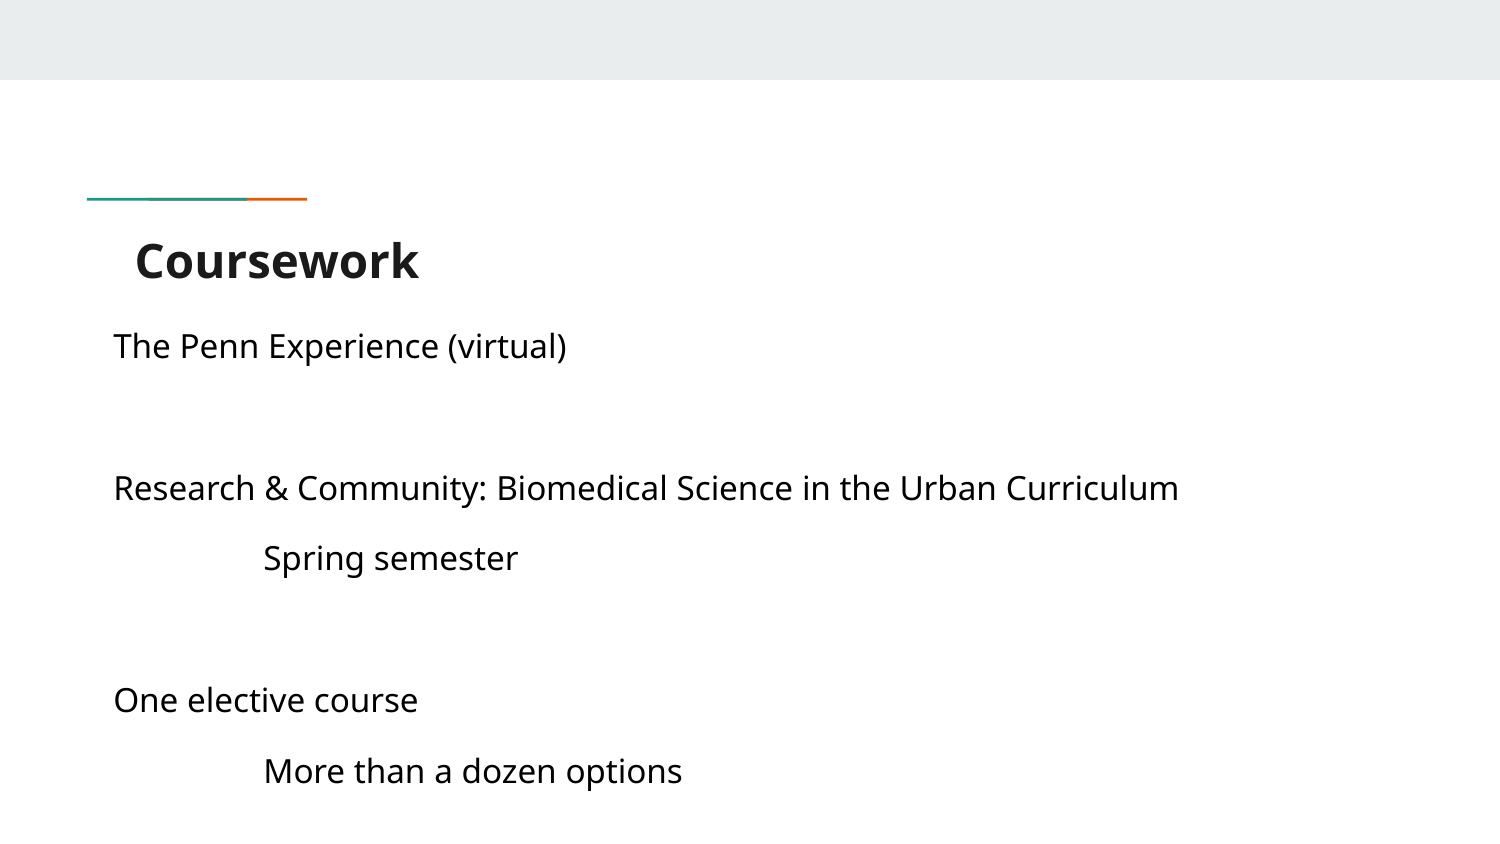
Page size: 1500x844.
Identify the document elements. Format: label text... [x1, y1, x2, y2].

list The Penn Experience (virtual) Research & Community: Biomedical Science in the Urban Curriculum Spring semester One elective course More than a dozen options [98, 304, 1381, 826]
title Coursework [119, 216, 1381, 304]
